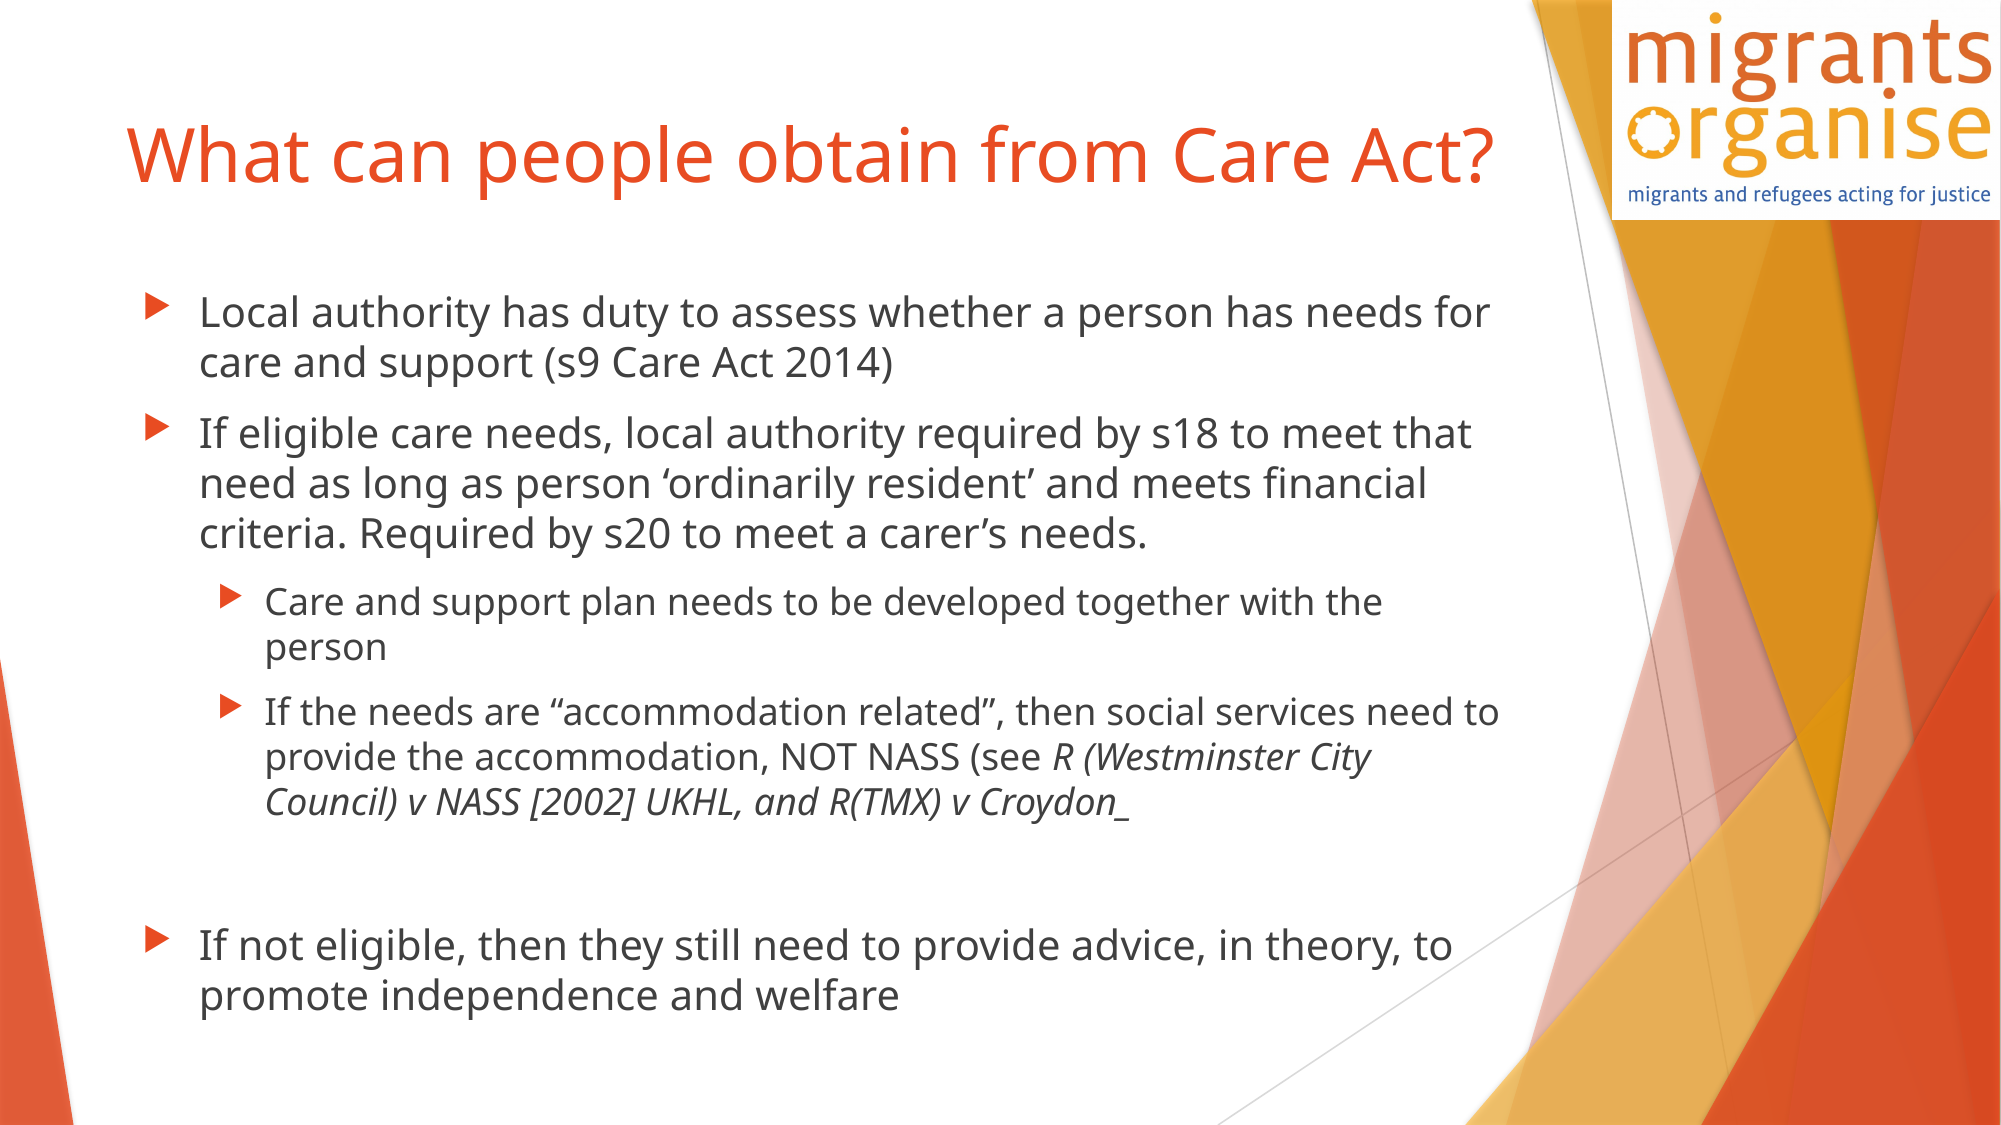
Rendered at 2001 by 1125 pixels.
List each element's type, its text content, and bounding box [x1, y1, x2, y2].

title What can people obtain from Care Act? [111, 99, 1522, 317]
list Local authority has duty to assess whether a person has needs for care and support (s9 Care Act 2014) If eligible care needs, local authority required by s18 to meet that need as long as person ‘ordinarily resident’ and meets financial criteria. Required by s20 to meet a carer’s needs. Care and support plan needs to be developed together with the person If the needs are “accommodation related”, then social services need to provide the accommodation, NOT NASS (see R (Westminster City Council) v NASS [2002] UKHL, and R(TMX) v Croydon_ If not eligible, then they still need to provide advice, in theory, to promote independence and welfare [127, 222, 1522, 838]
picture [1611, 0, 2000, 221]
